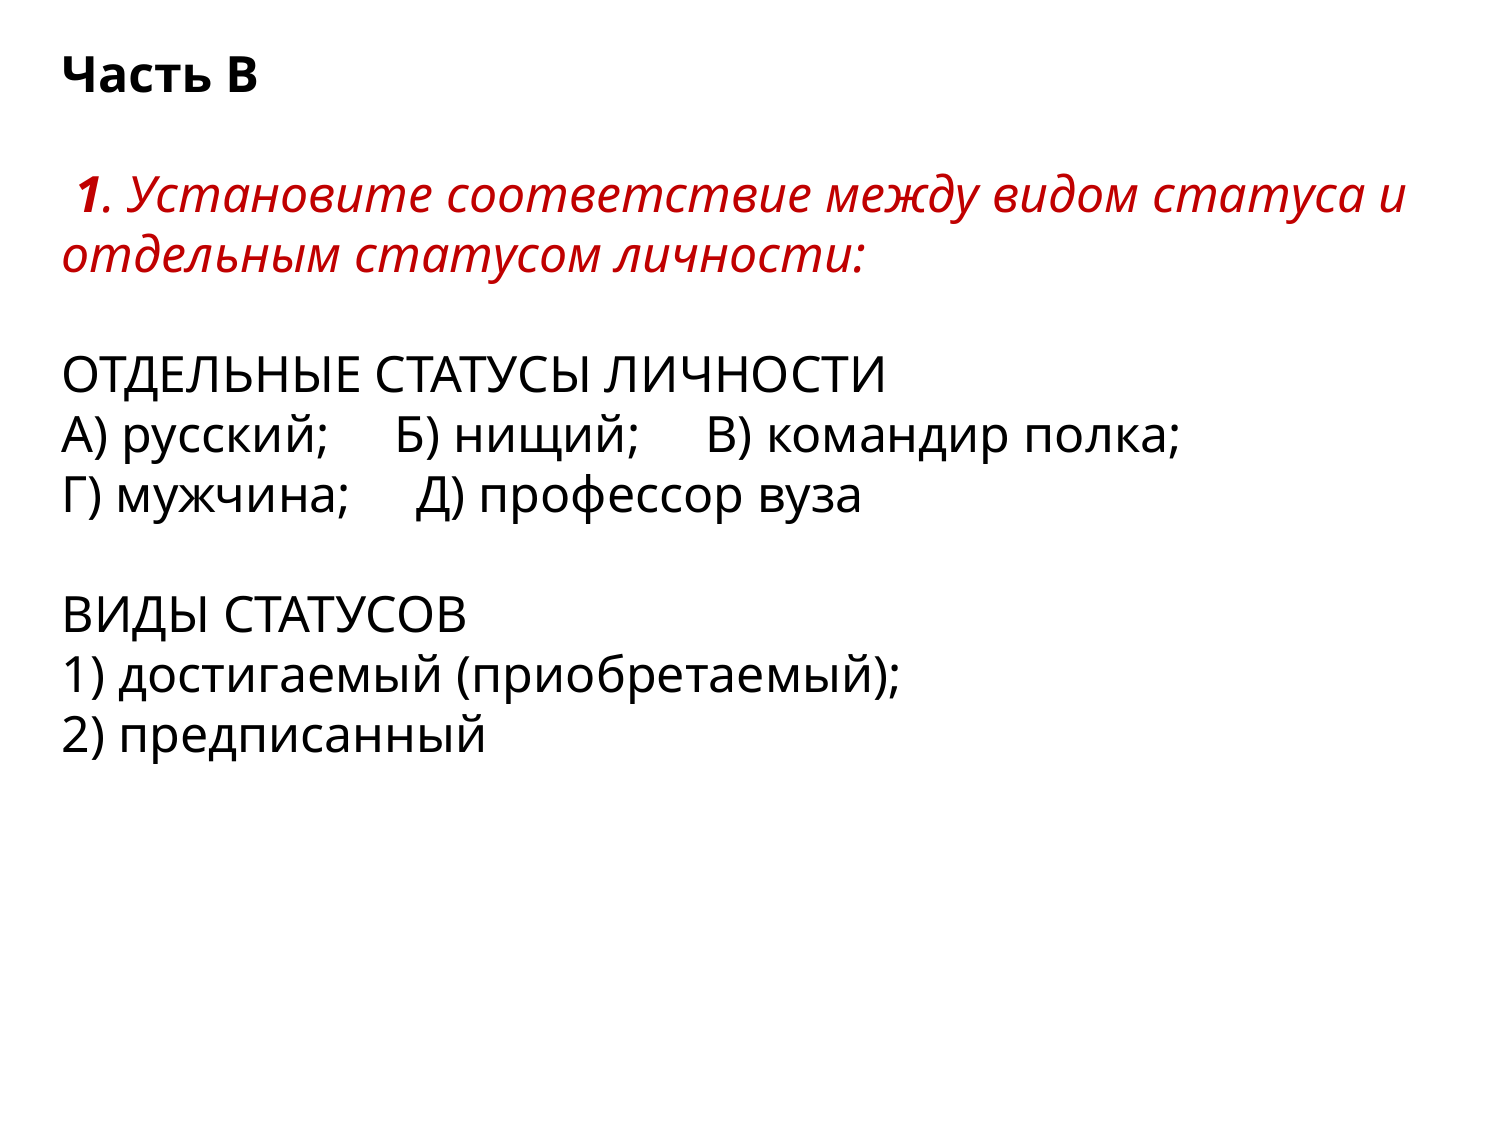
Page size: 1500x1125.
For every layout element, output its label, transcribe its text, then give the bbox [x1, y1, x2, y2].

text_box Часть В 1. Установите соответствие между видом статуса и отдельным статусом личности: ОТДЕЛЬНЫЕ СТАТУСЫ ЛИЧНОСТИ А) русский; Б) нищий; B) командир полка; Г) мужчина; Д) профессор вуза ВИДЫ СТАТУСОВ 1) достигаемый (приобретаемый); 2) предписанный [46, 35, 1454, 935]
